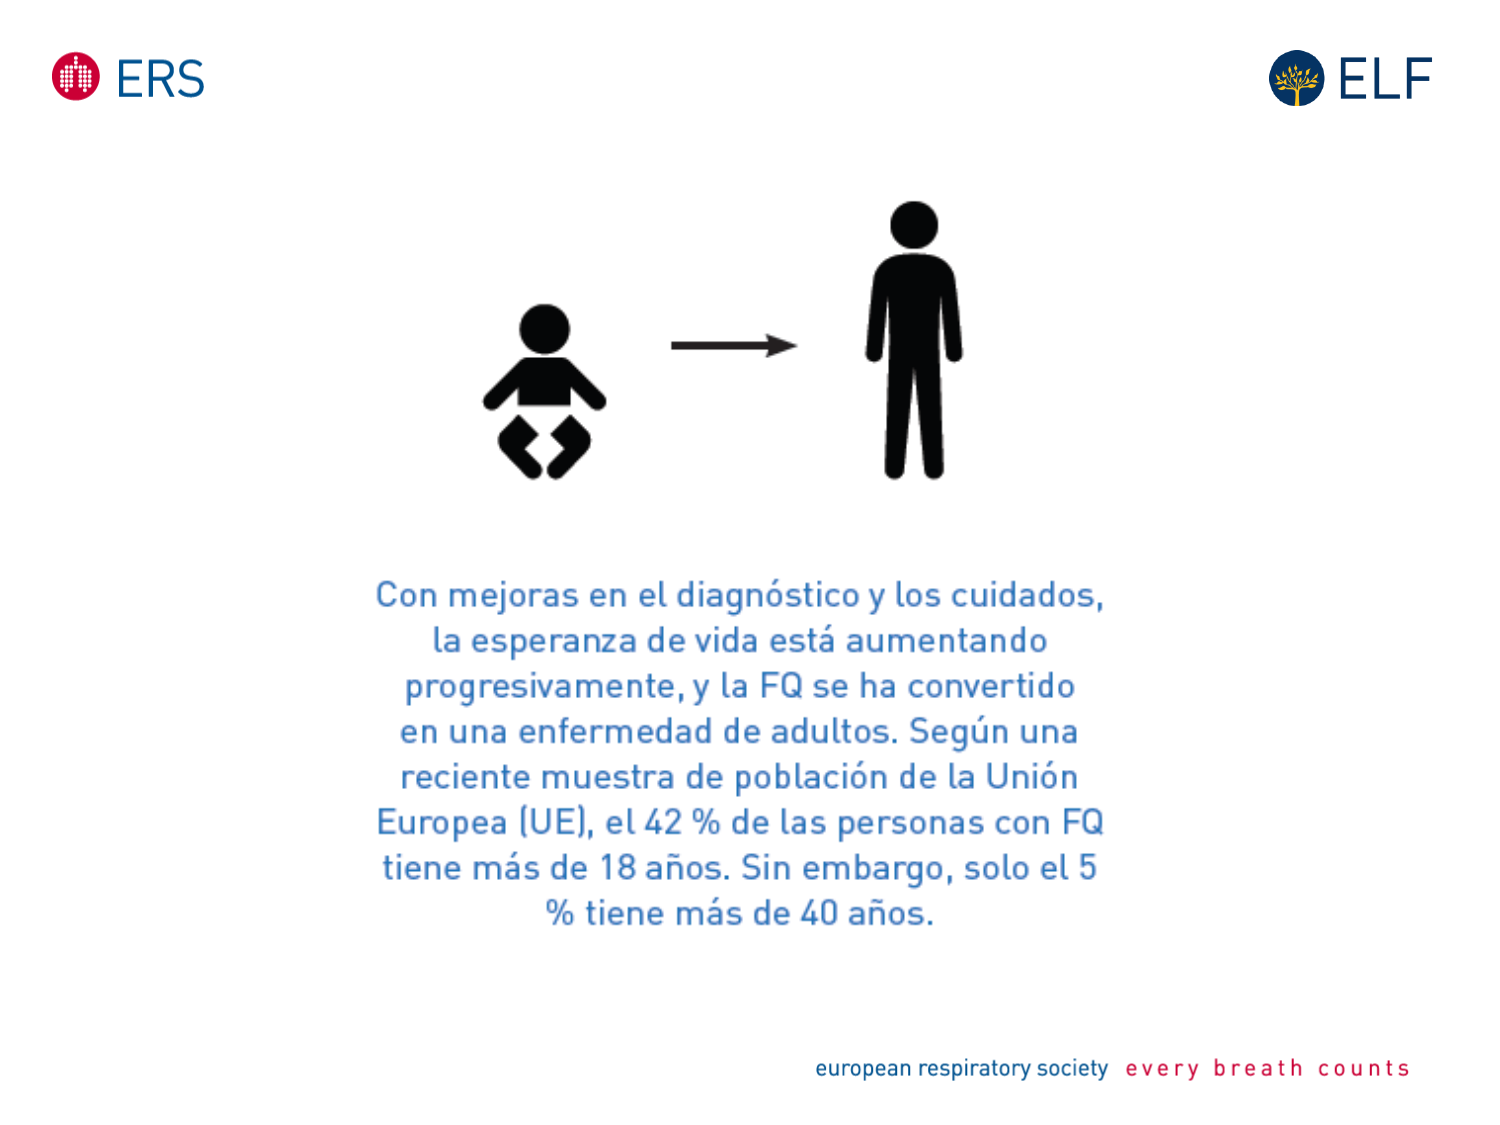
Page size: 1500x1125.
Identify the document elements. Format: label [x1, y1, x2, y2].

picture [1269, 50, 1436, 106]
picture [336, 184, 1139, 957]
picture [0, 0, 243, 126]
picture [753, 1010, 1500, 1125]
